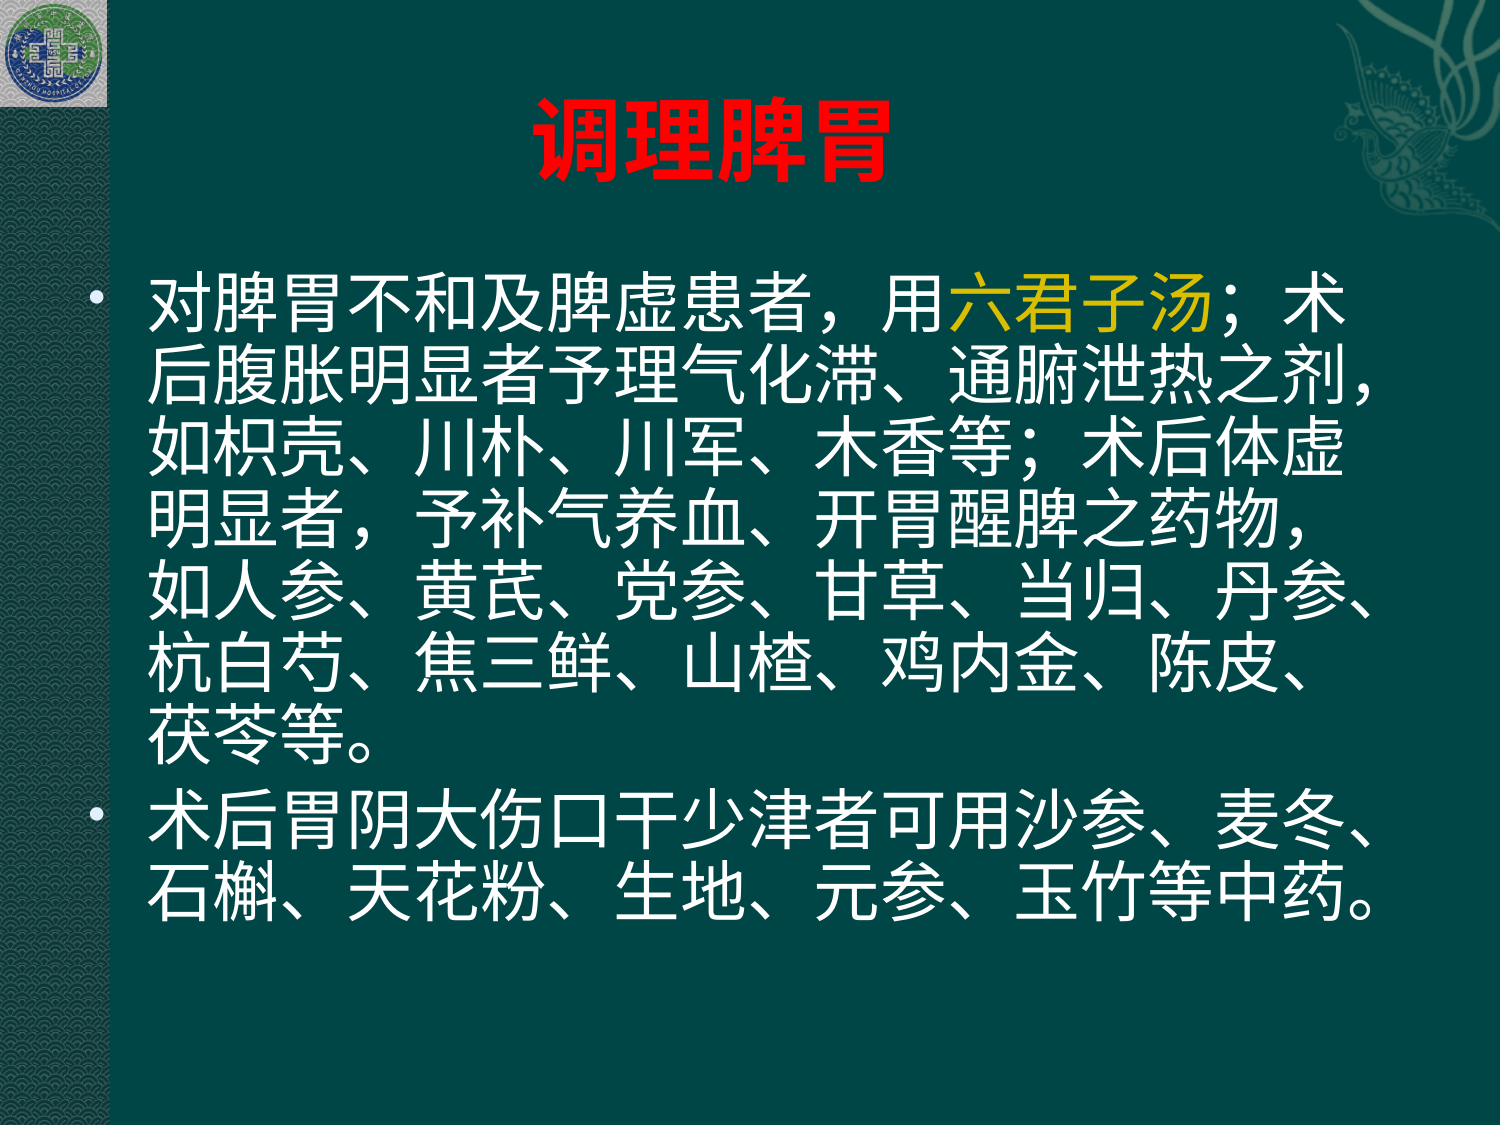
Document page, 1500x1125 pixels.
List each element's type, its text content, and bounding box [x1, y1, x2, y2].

list 对脾胃不和及脾虚患者，用六君子汤；术后腹胀明显者予理气化滞、通腑泄热之剂，如枳壳、川朴、川军、木香等；术后体虚明显者，予补气养血、开胃醒脾之药物，如人参、黄芪、党参、甘草、当归、丹参、杭白芍、焦三鲜、山楂、鸡内金、陈皮、茯苓等。 术后胃阴大伤口干少津者可用沙参、麦冬、石槲、天花粉、生地、元参、玉竹等中药。 [74, 262, 1426, 1006]
title 调理脾胃 [77, 43, 1354, 232]
picture [0, 0, 110, 1125]
